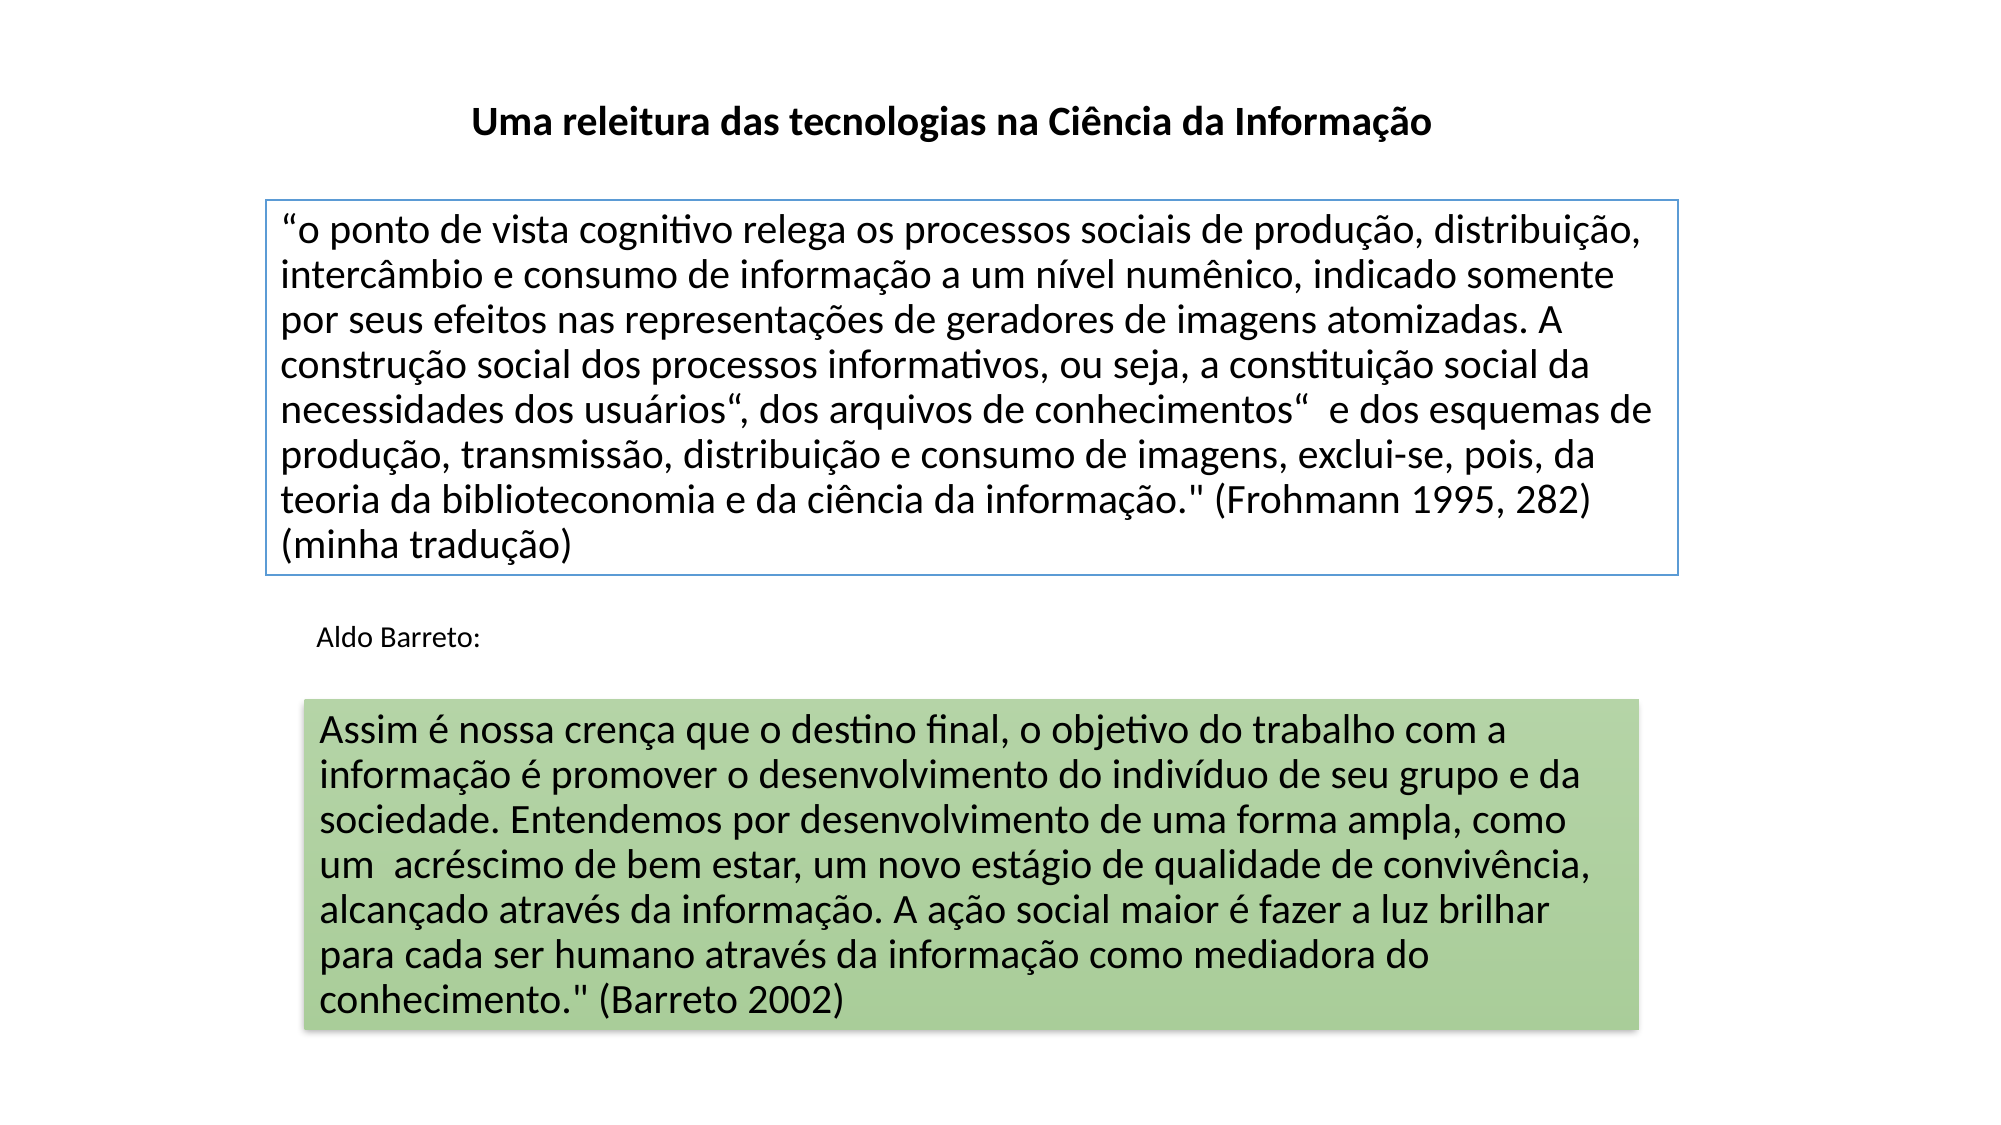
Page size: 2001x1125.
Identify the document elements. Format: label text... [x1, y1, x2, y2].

text_box Assim é nossa crença que o destino final, o objetivo do trabalho com a informação é promover o desenvolvimento do indivíduo de seu grupo e da sociedade. Entendemos por desenvolvimento de uma forma ampla, como um acréscimo de bem estar, um novo estágio de qualidade de convivência, alcançado através da informação. A ação social maior é fazer a luz brilhar para cada ser humano através da informação como mediadora do conhecimento." (Barreto 2002) [304, 699, 1639, 1030]
text_box “o ponto de vista cognitivo relega os processos sociais de produção, distribuição, intercâmbio e consumo de informação a um nível numênico, indicado somente por seus efeitos nas representações de geradores de imagens atomizadas. A construção social dos processos informativos, ou seja, a constituição social da necessidades dos usuários“, dos arquivos de conhecimentos“ e dos esquemas de produção, transmissão, distribuição e consumo de imagens, exclui-se, pois, da teoria da biblioteconomia e da ciência da informação." (Frohmann 1995, 282) (minha tradução) [265, 199, 1679, 576]
text_box Uma releitura das tecnologias na Ciência da Informação [456, 85, 1448, 151]
list Aldo Barreto: [301, 562, 1827, 663]
